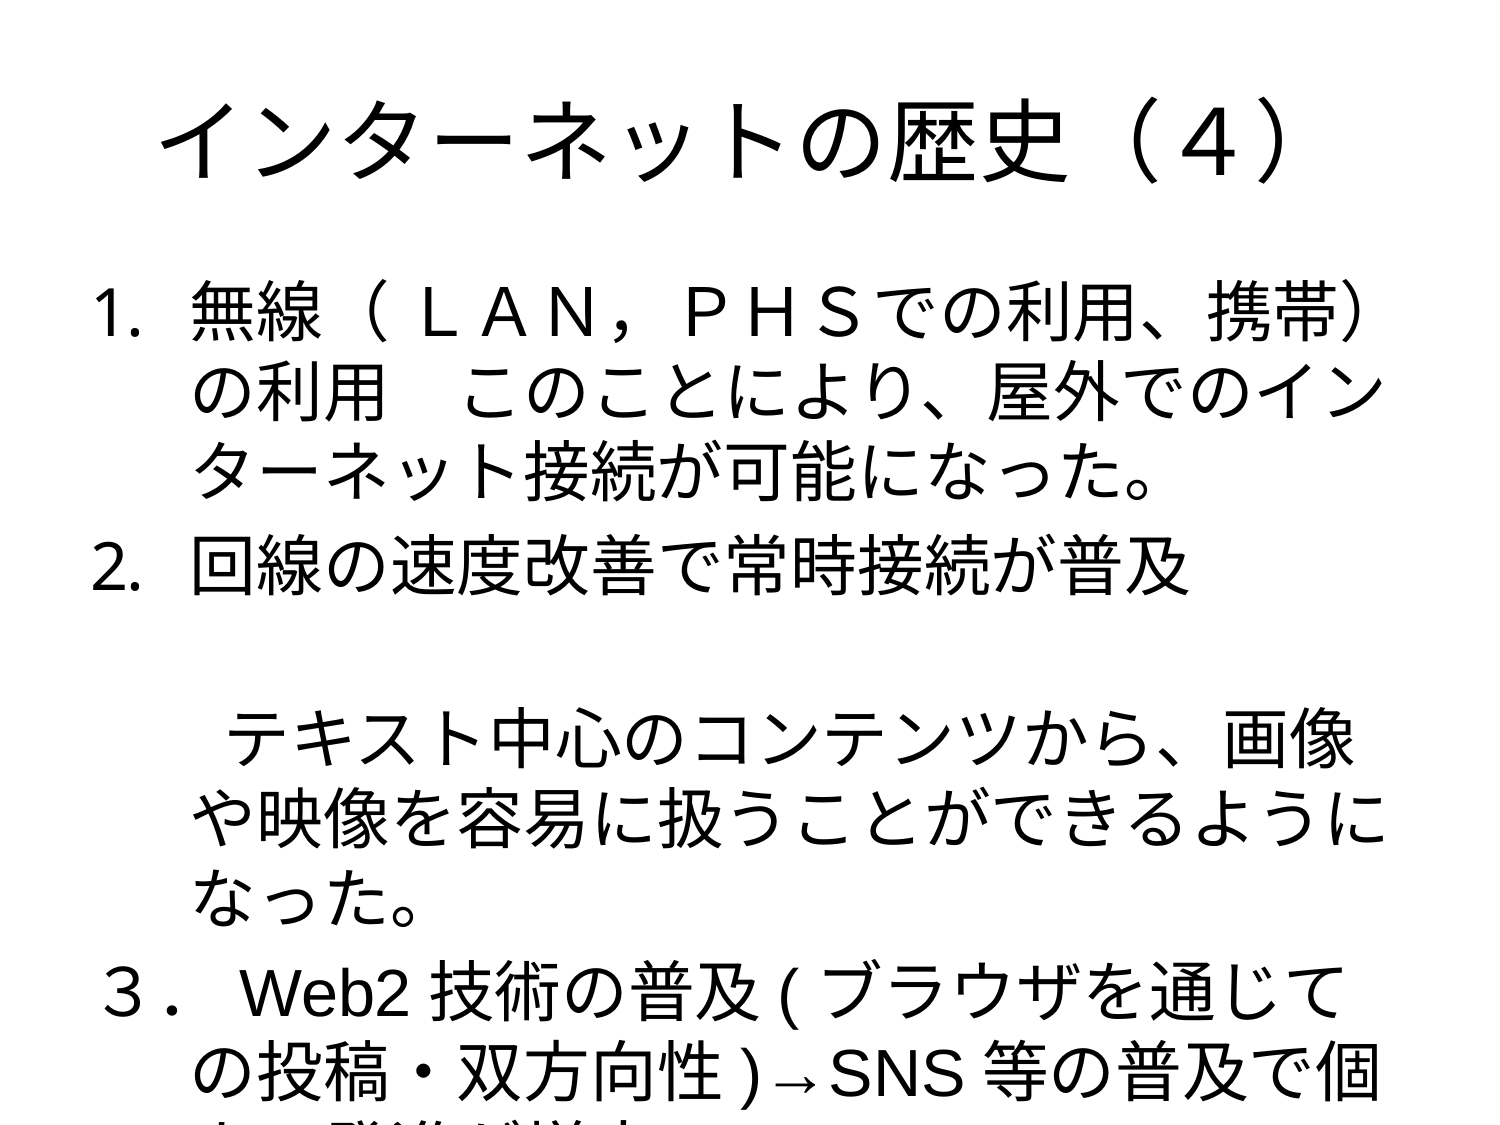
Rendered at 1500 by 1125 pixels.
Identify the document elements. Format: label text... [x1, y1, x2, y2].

title インターネットの歴史（４） [74, 44, 1426, 233]
list 無線（ ＬＡＮ，ＰＨＳでの利用、携帯）の利用 このことにより、屋外でのインターネット接続が可能になった。 回線の速度改善で常時接続が普及 テキスト中心のコンテンツから、画像や映像を容易に扱うことができるようになった。 ３．Web2技術の普及(ブラウザを通じての投稿・双方向性)→SNS等の普及で個人の発進が増大 [74, 262, 1426, 1006]
